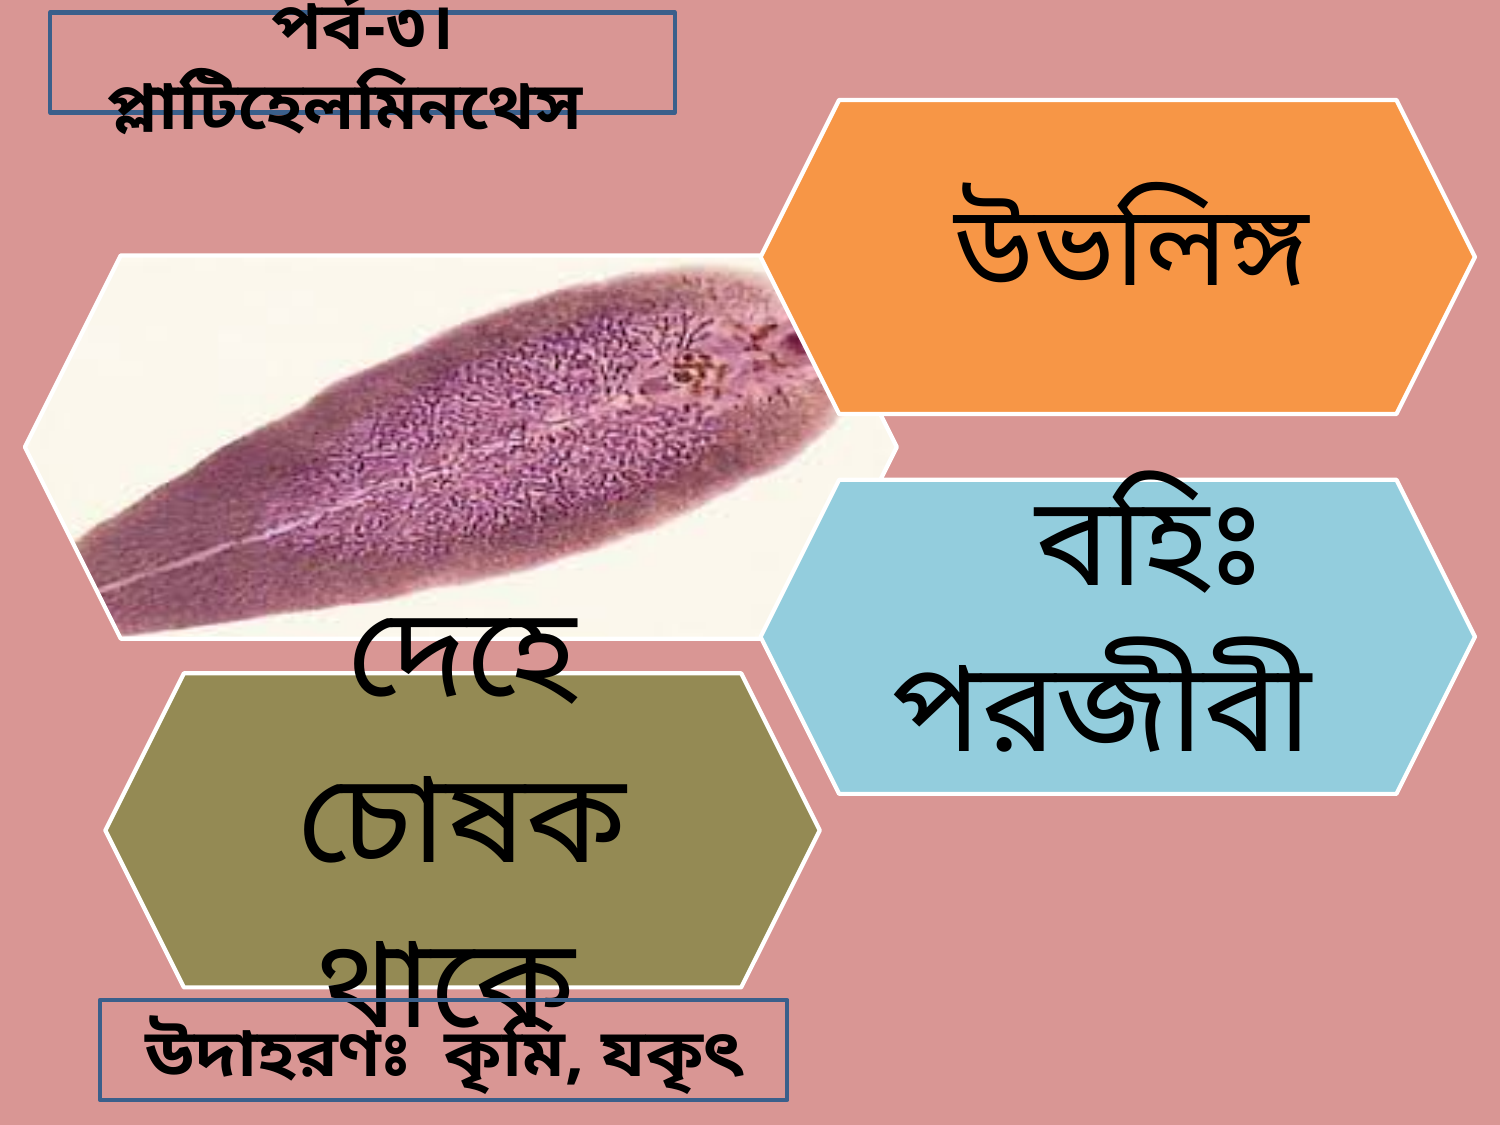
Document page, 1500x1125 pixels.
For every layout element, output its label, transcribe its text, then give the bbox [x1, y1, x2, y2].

text_box উদাহরণঃ কৃমি, যকৃৎ [98, 998, 789, 1102]
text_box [24, 99, 1476, 988]
text_box পর্ব-৩। প্লাটিহেলমিনথেস [48, 10, 677, 98]
